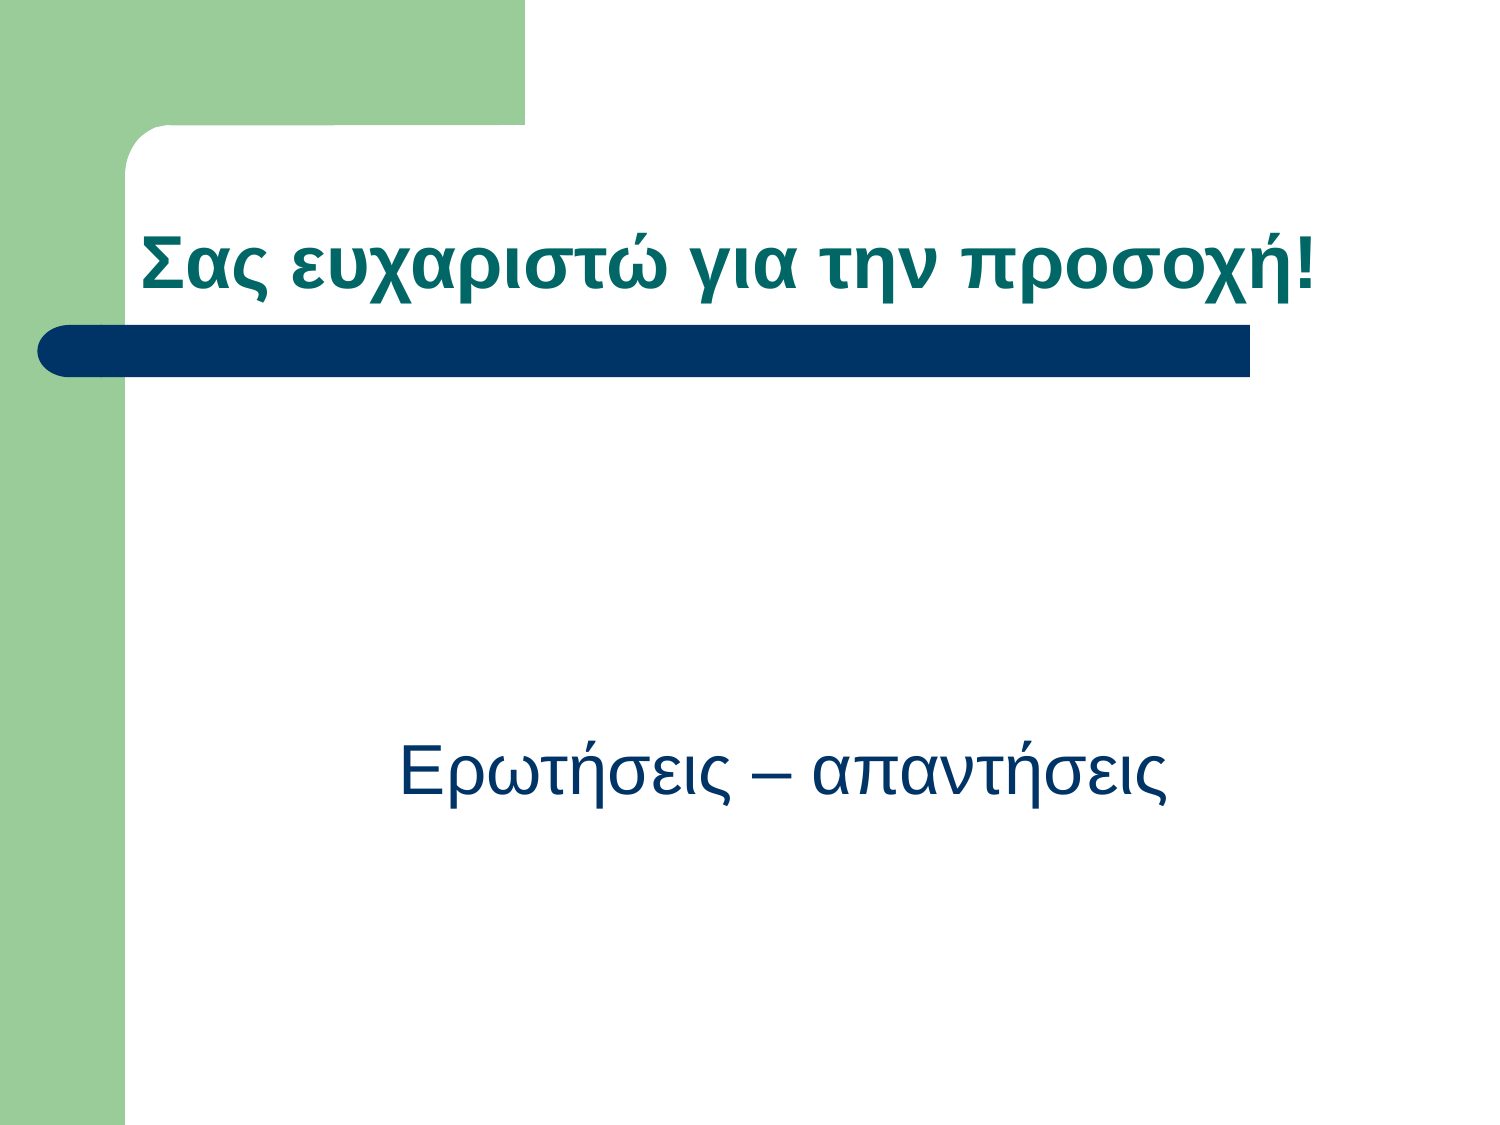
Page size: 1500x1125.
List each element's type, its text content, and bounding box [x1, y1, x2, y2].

list Ερωτήσεις – απαντήσεις [383, 715, 1330, 833]
title Σας ευχαριστώ για την προσοχή! [124, 124, 1426, 313]
